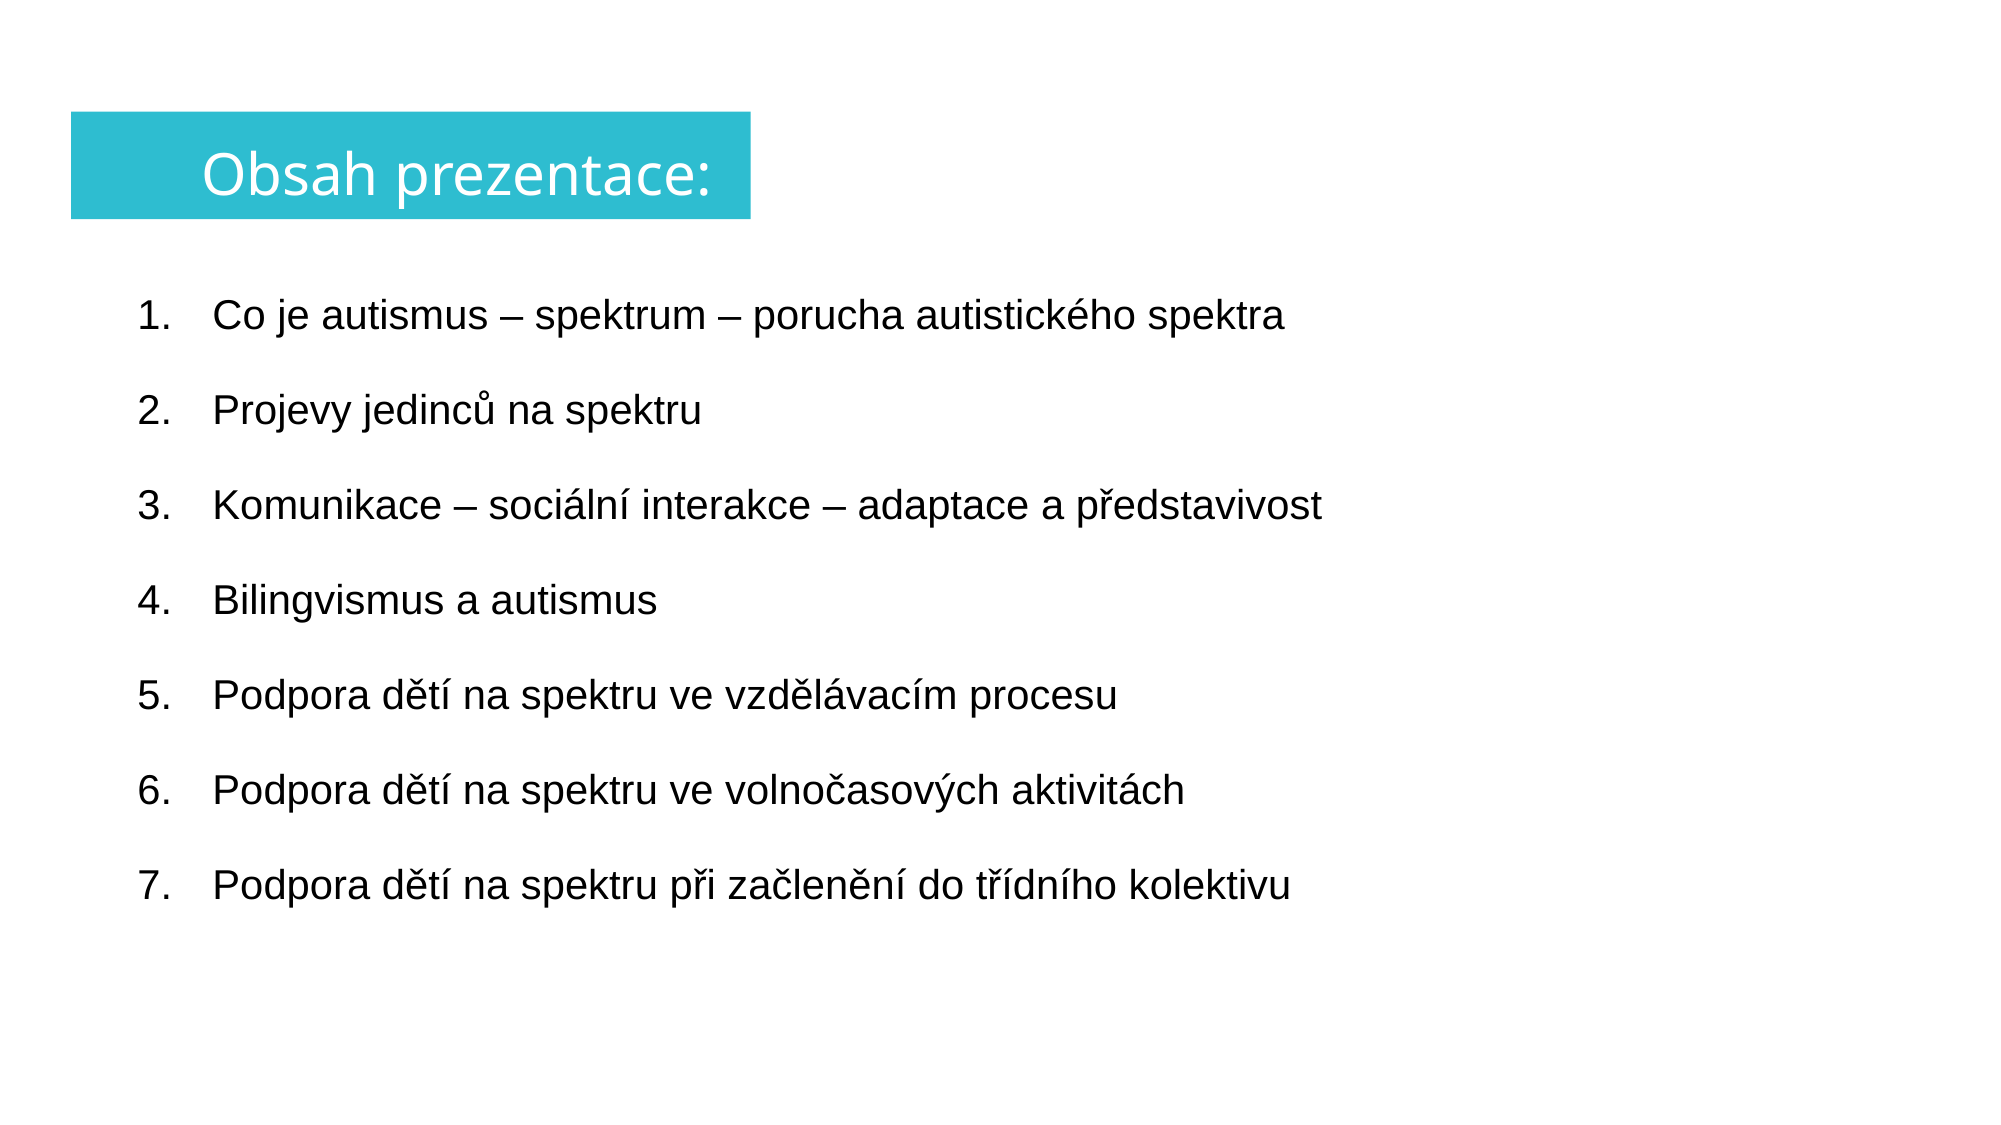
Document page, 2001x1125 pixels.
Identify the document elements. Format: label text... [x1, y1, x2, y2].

text_box Obsah prezentace: [71, 111, 751, 220]
list Co je autismus – spektrum – porucha autistického spektra Projevy jedinců na spektru Komunikace – sociální interakce – adaptace a představivost Bilingvismus a autismus Podpora dětí na spektru ve vzdělávacím procesu Podpora dětí na spektru ve volnočasových aktivitách Podpora dětí na spektru při začlenění do třídního kolektivu [137, 293, 1863, 932]
